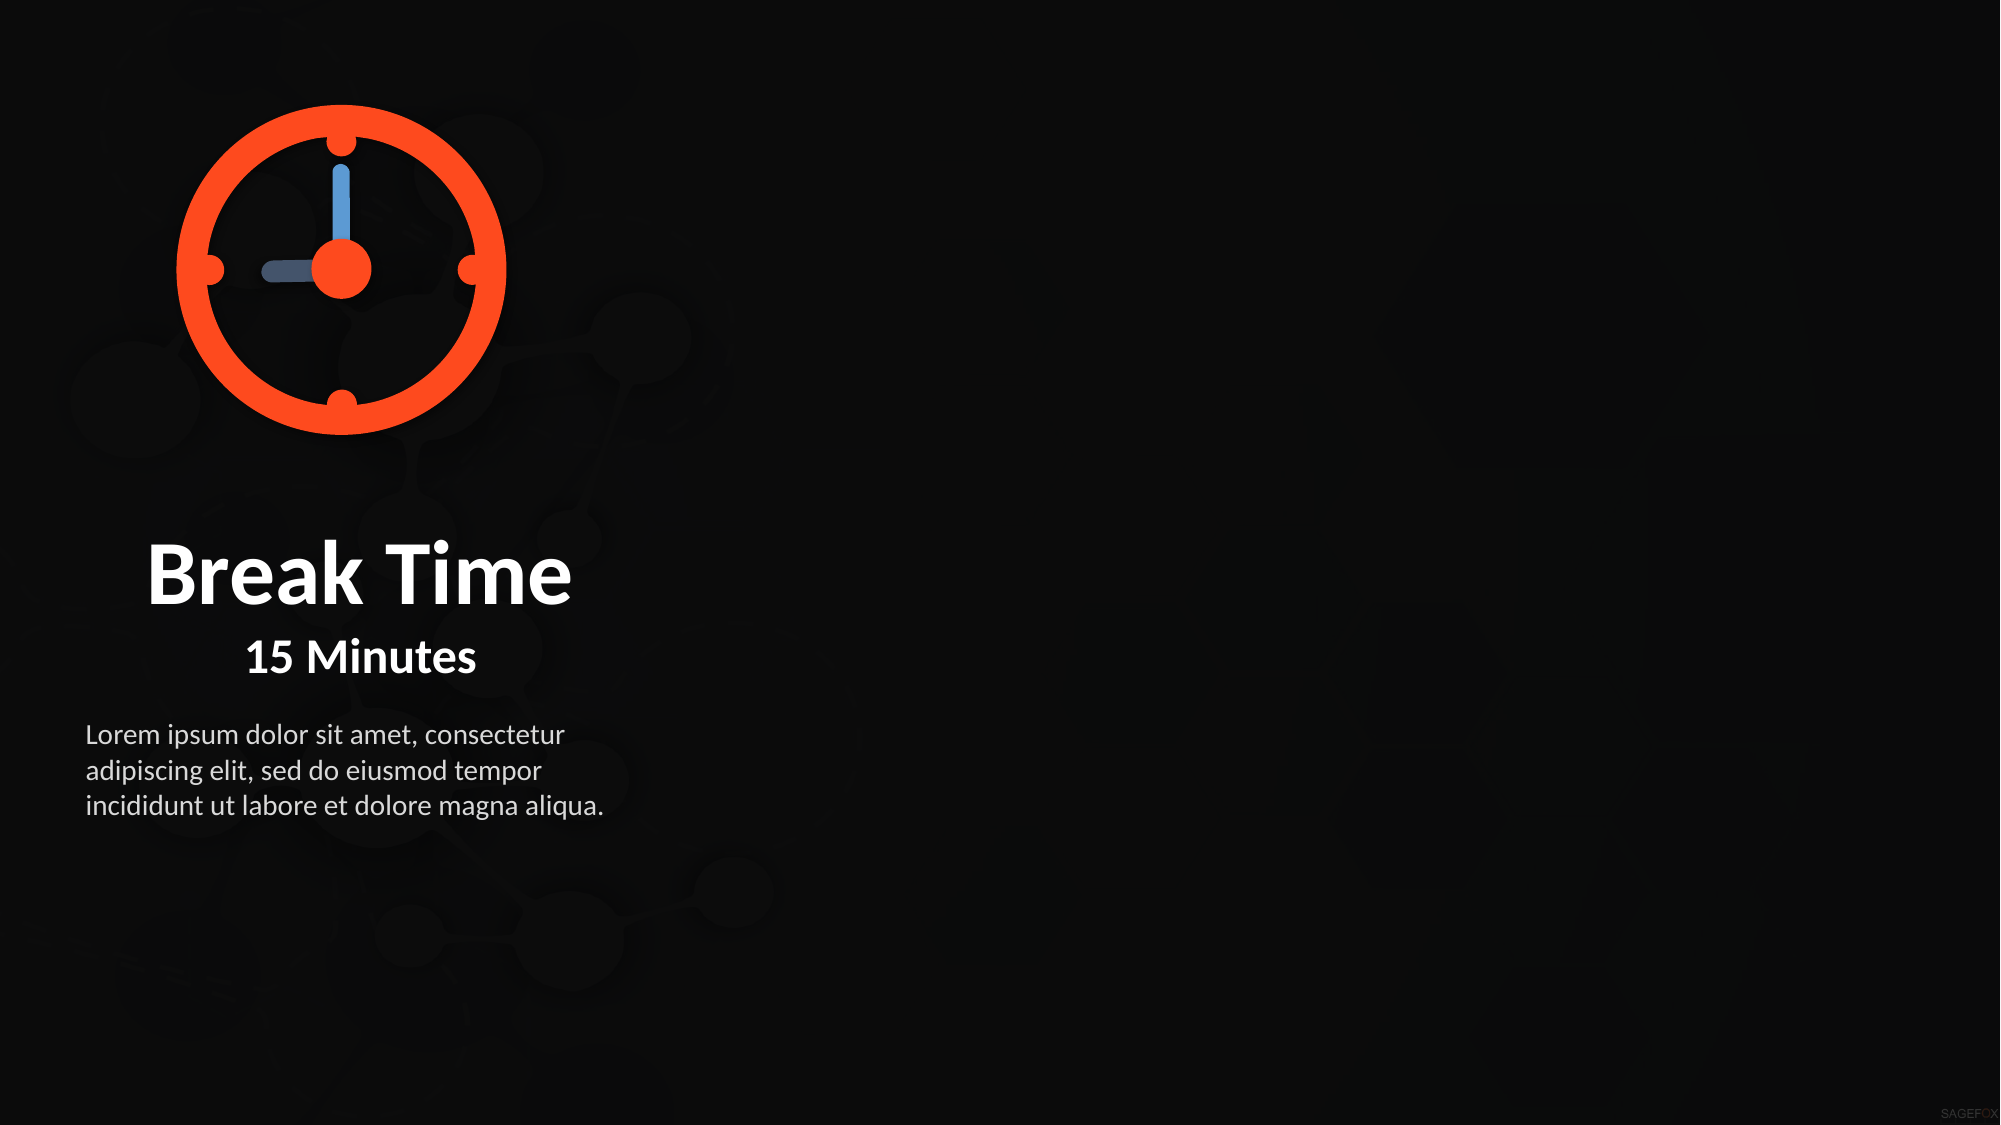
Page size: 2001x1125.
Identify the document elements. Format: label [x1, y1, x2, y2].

text_box [291, 176, 379, 237]
text_box [0, 0, 2000, 1125]
text_box [291, 291, 379, 373]
text_box [175, 103, 508, 436]
text_box [70, 505, 641, 830]
text_box [262, 237, 431, 291]
